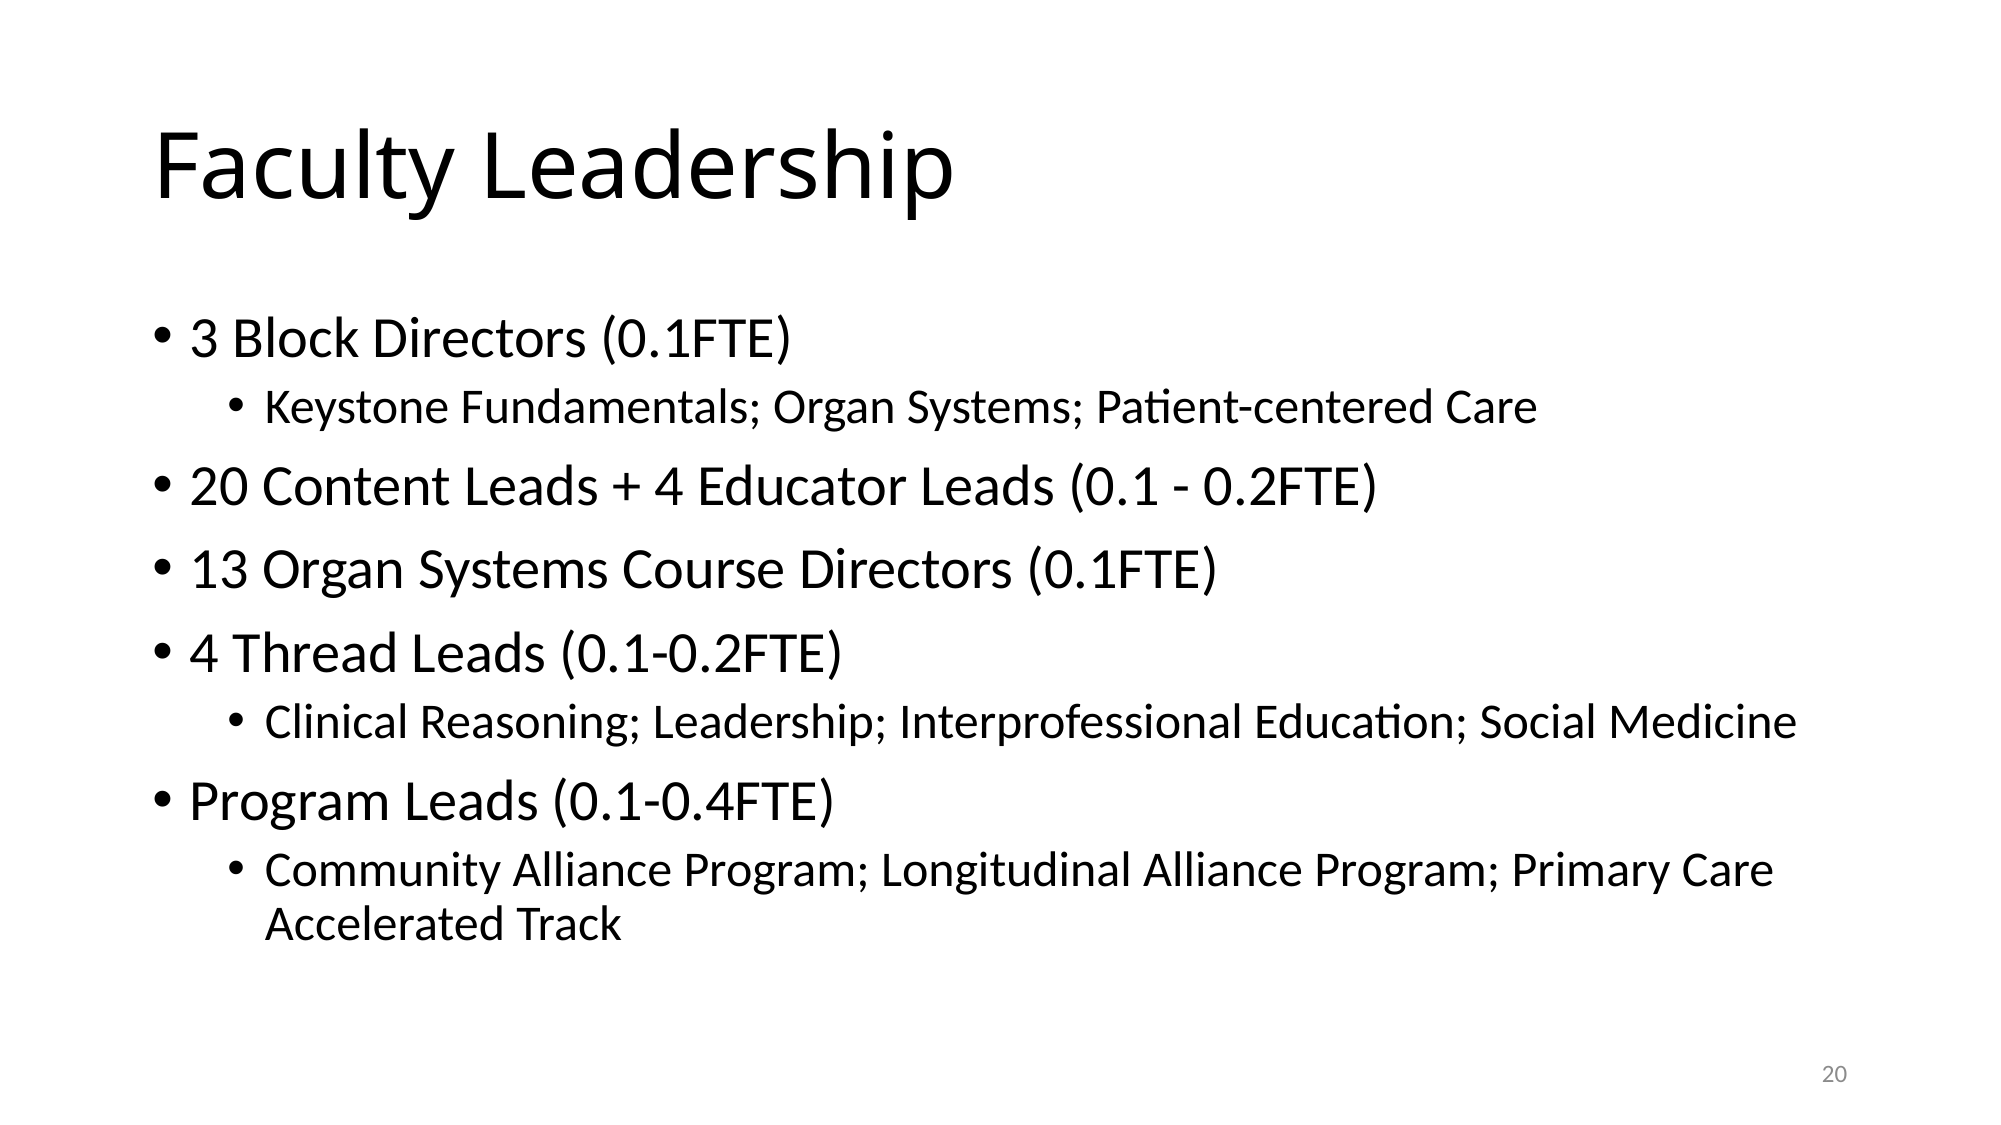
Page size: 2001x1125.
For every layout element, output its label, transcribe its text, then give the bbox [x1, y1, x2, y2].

list 3 Block Directors (0.1FTE) Keystone Fundamentals; Organ Systems; Patient-centered Care 20 Content Leads + 4 Educator Leads (0.1 - 0.2FTE) 13 Organ Systems Course Directors (0.1FTE) 4 Thread Leads (0.1-0.2FTE) Clinical Reasoning; Leadership; Interprofessional Education; Social Medicine Program Leads (0.1-0.4FTE) Community Alliance Program; Longitudinal Alliance Program; Primary Care Accelerated Track [137, 299, 1863, 1014]
slide_number 20 [1412, 1042, 1863, 1103]
title Faculty Leadership [137, 59, 1863, 278]
